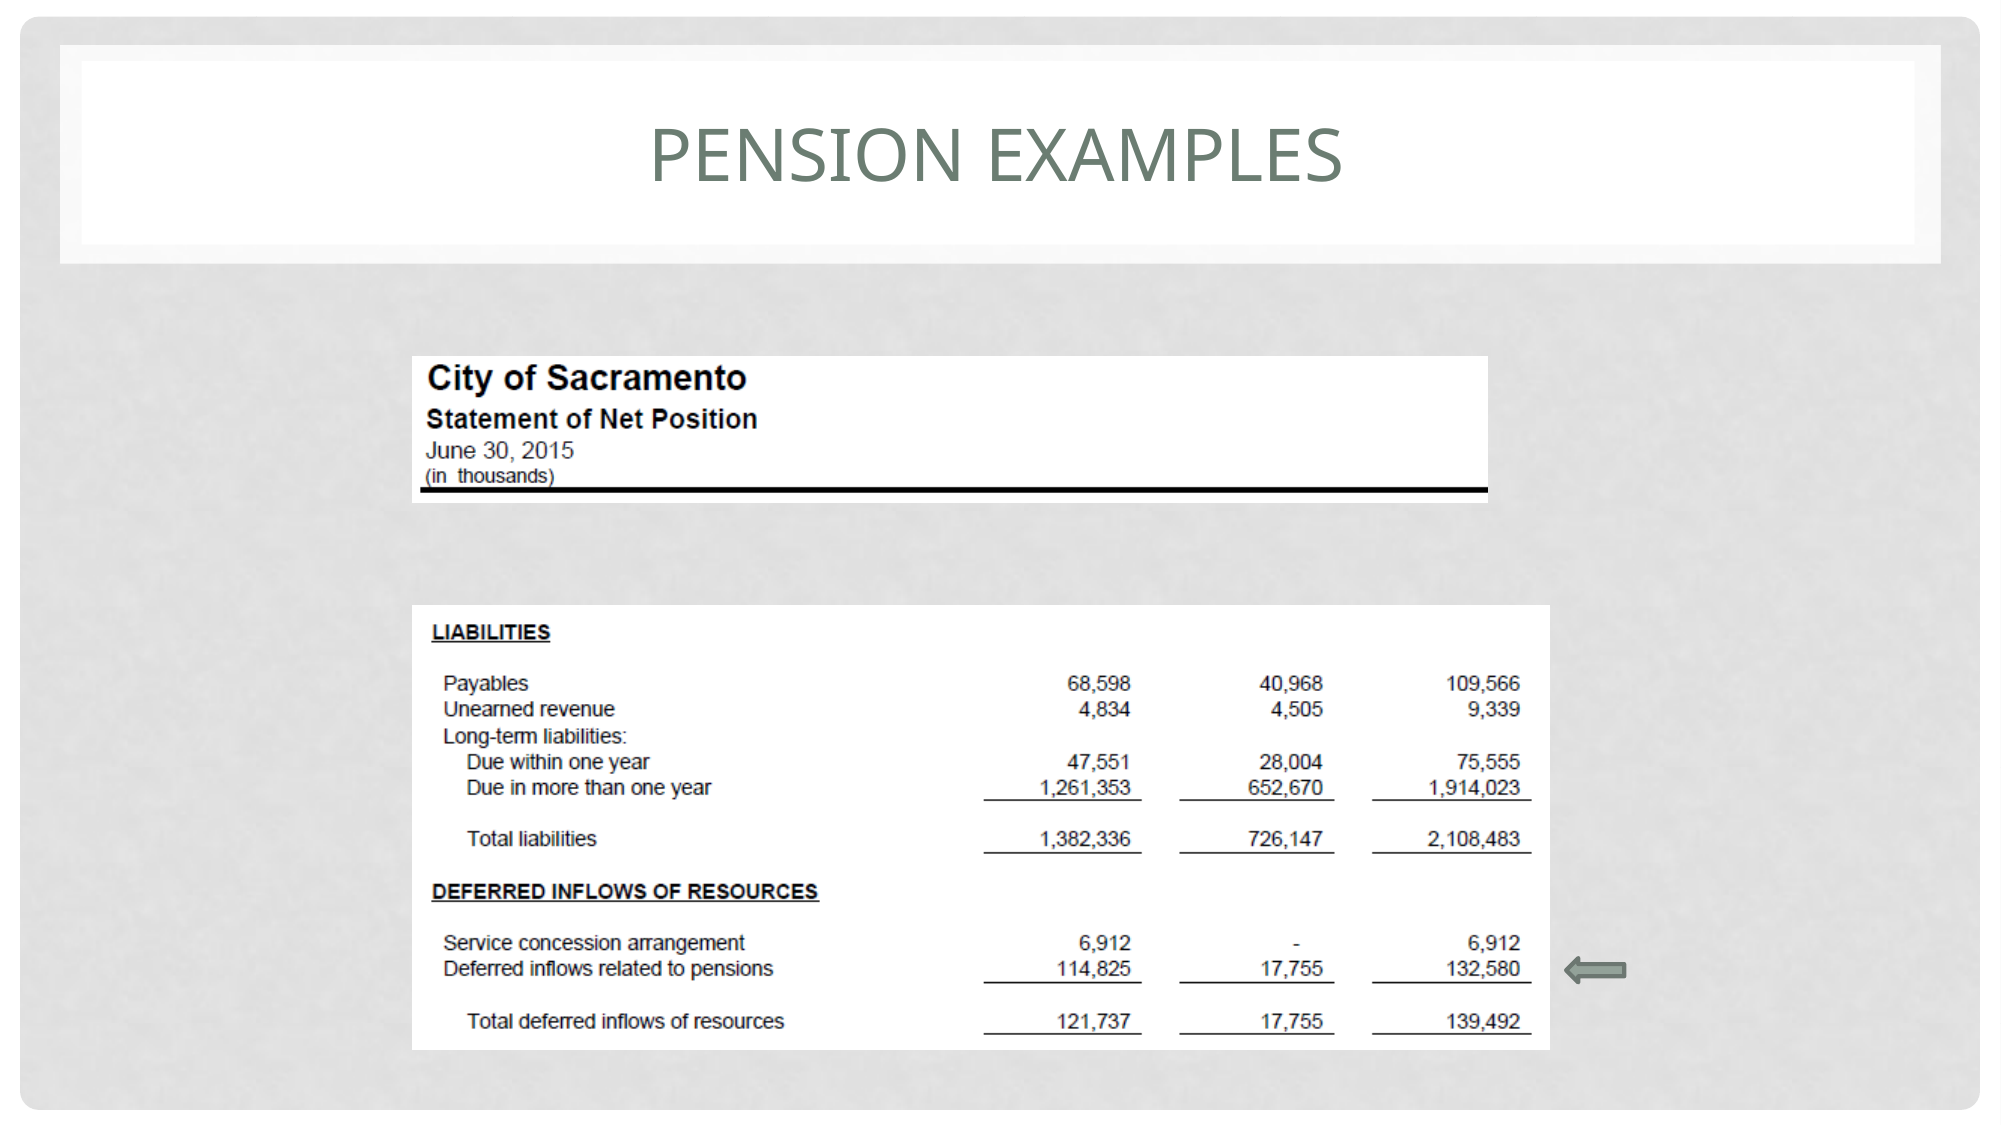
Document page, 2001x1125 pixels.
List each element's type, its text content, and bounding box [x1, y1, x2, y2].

picture [412, 605, 1551, 1050]
title Pension Examples [93, 66, 1900, 238]
picture [412, 356, 1488, 504]
text_box [1564, 956, 1627, 985]
